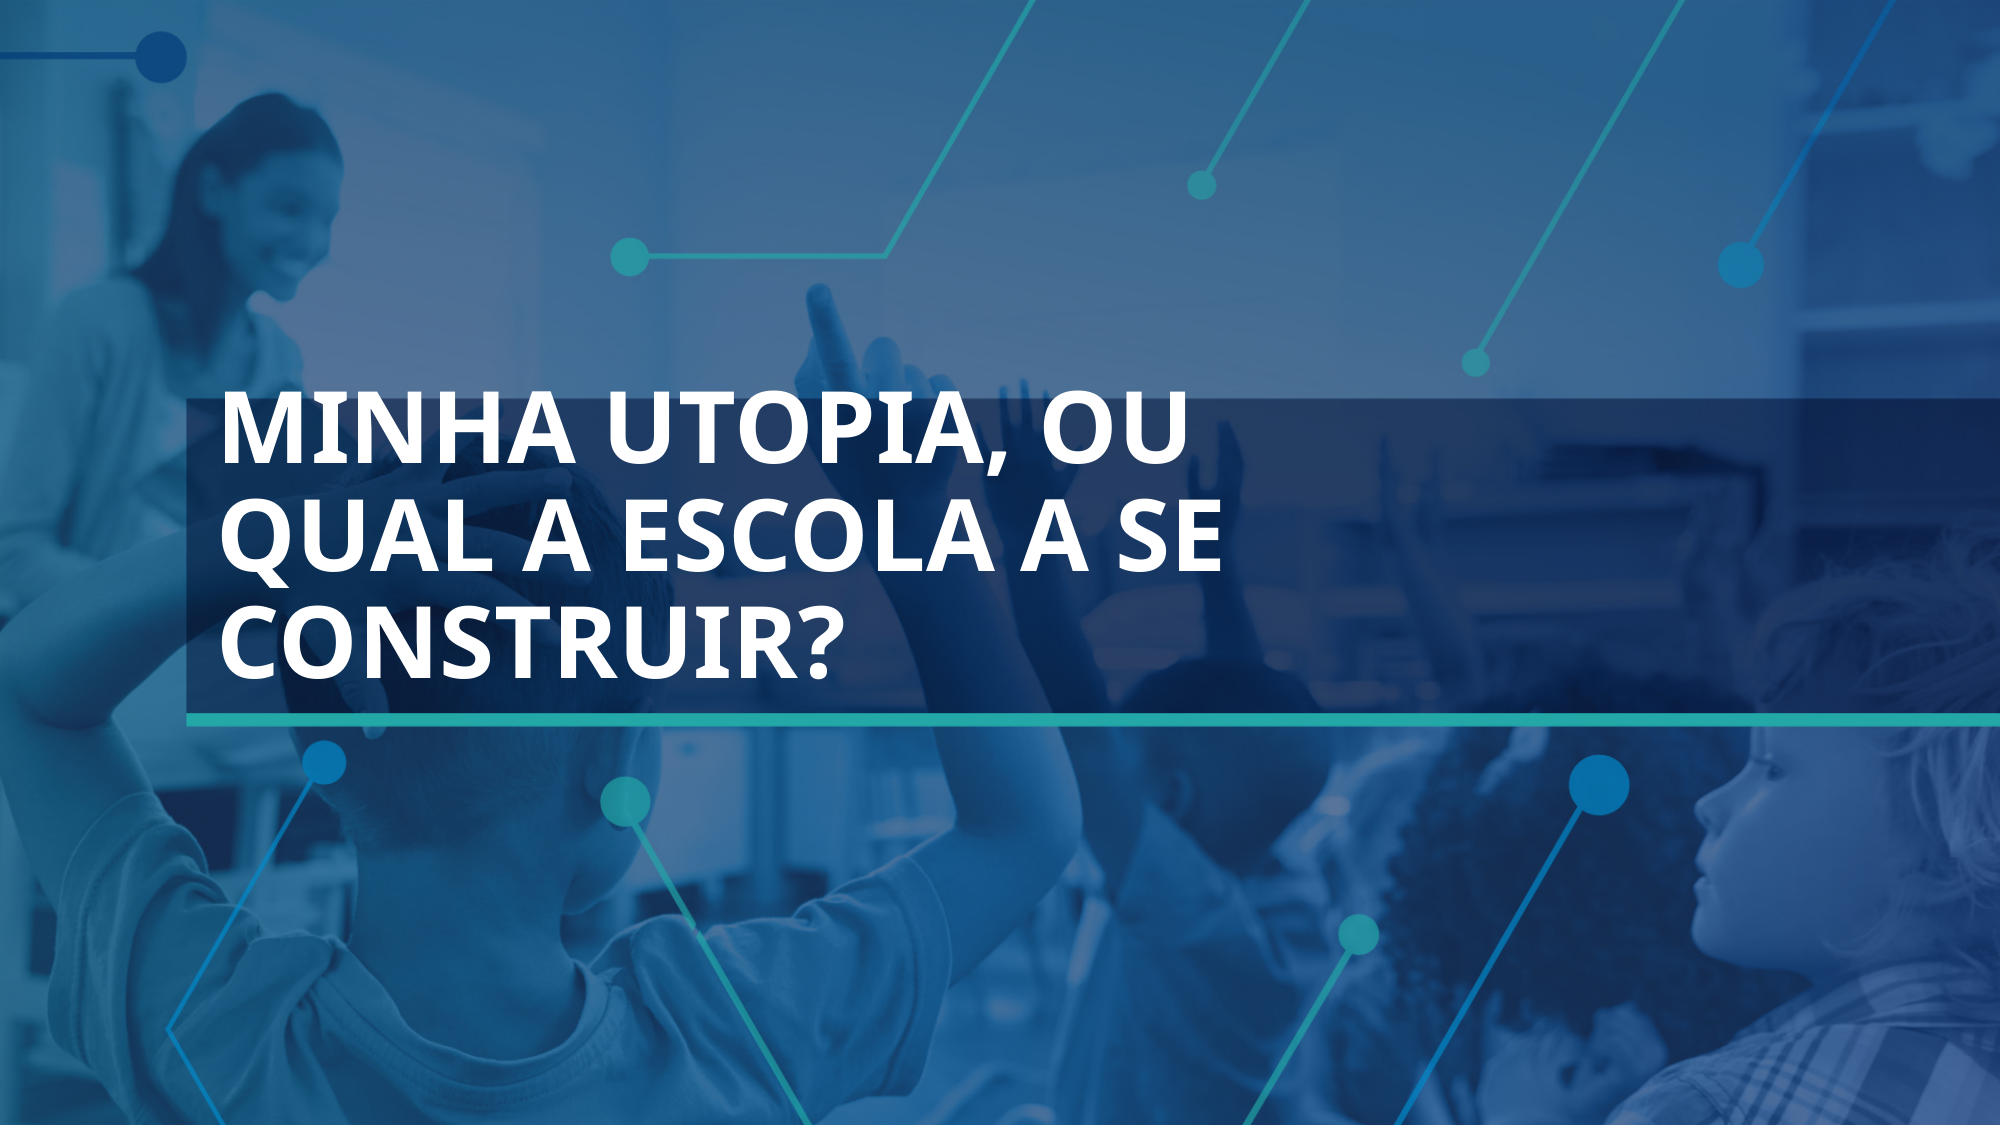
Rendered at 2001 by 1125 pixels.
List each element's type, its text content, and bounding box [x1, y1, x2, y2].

picture [0, 0, 2000, 1125]
title MINHA UTOPIA, OU QUAL A ESCOLA A SE CONSTRUIR? [202, 453, 1854, 828]
